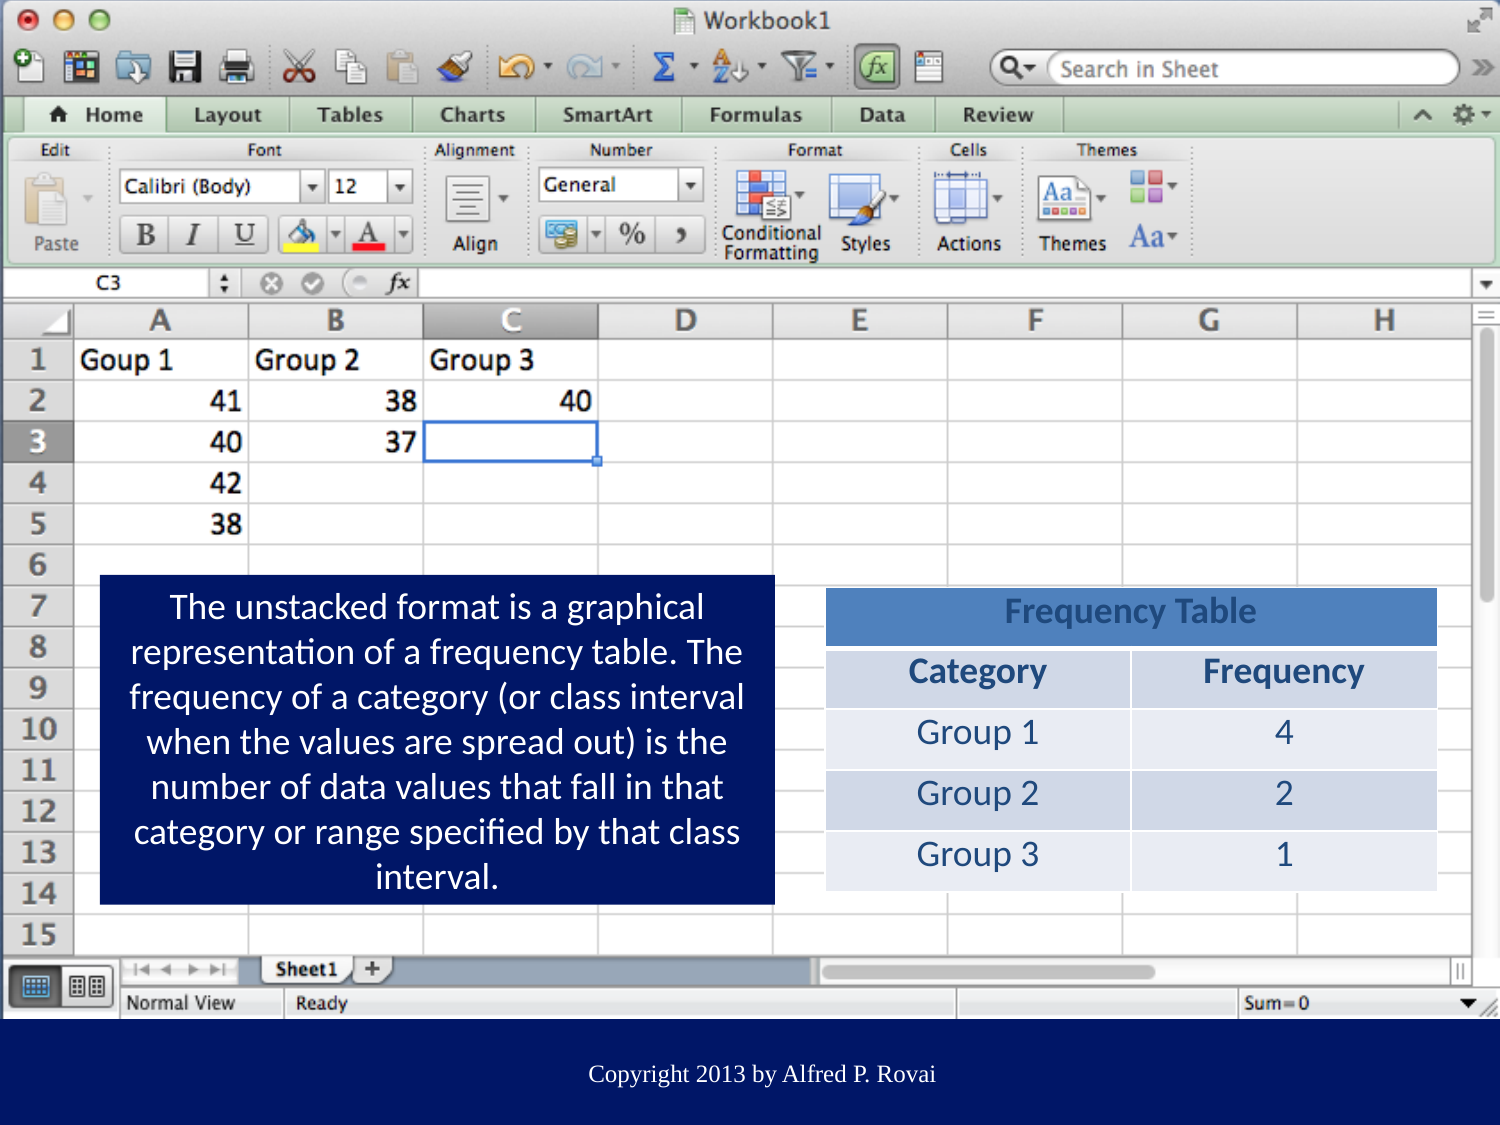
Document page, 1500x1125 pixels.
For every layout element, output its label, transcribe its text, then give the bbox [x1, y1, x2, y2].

footer Copyright 2013 by Alfred P. Rovai [262, 1042, 1263, 1103]
picture [0, 0, 1500, 1019]
